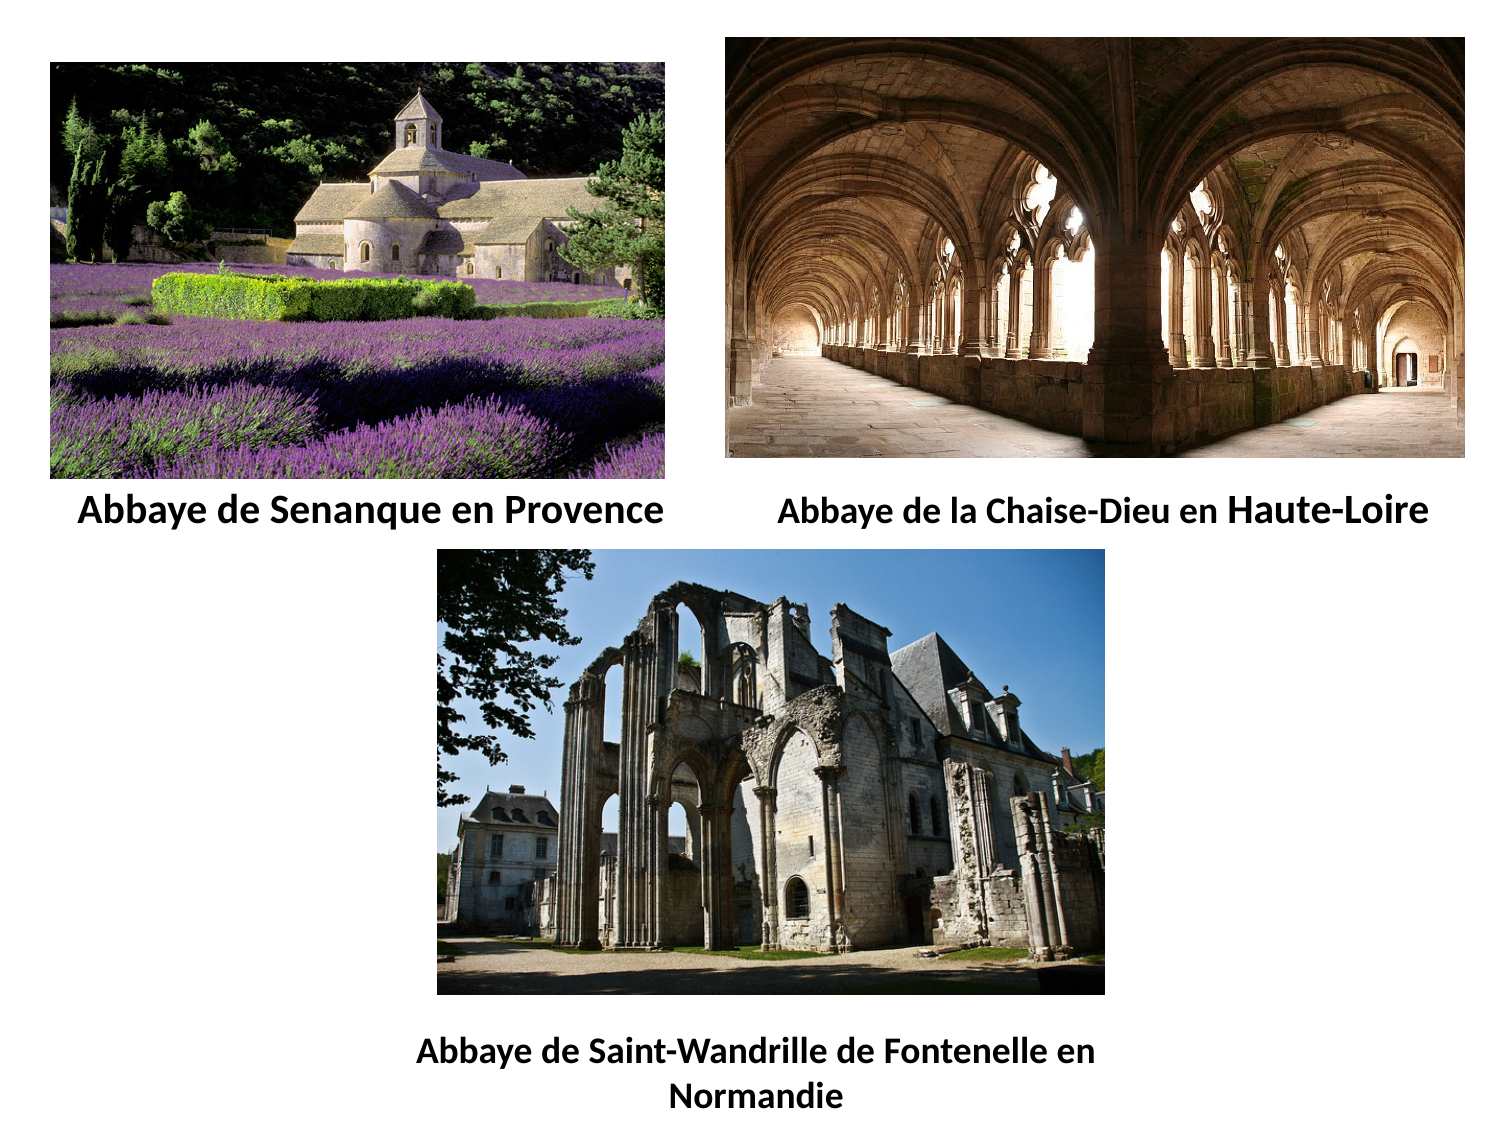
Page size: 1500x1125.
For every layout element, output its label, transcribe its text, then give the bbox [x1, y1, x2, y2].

picture [49, 62, 665, 479]
text_box Abbaye de Senanque en Provence [62, 474, 686, 540]
picture [724, 37, 1465, 458]
text_box Abbaye de Saint-Wandrille de Fontenelle en Normandie [349, 1018, 1163, 1124]
picture [437, 549, 1105, 995]
text_box Abbaye de la Chaise-Dieu en Haute-Loire [762, 474, 1500, 540]
